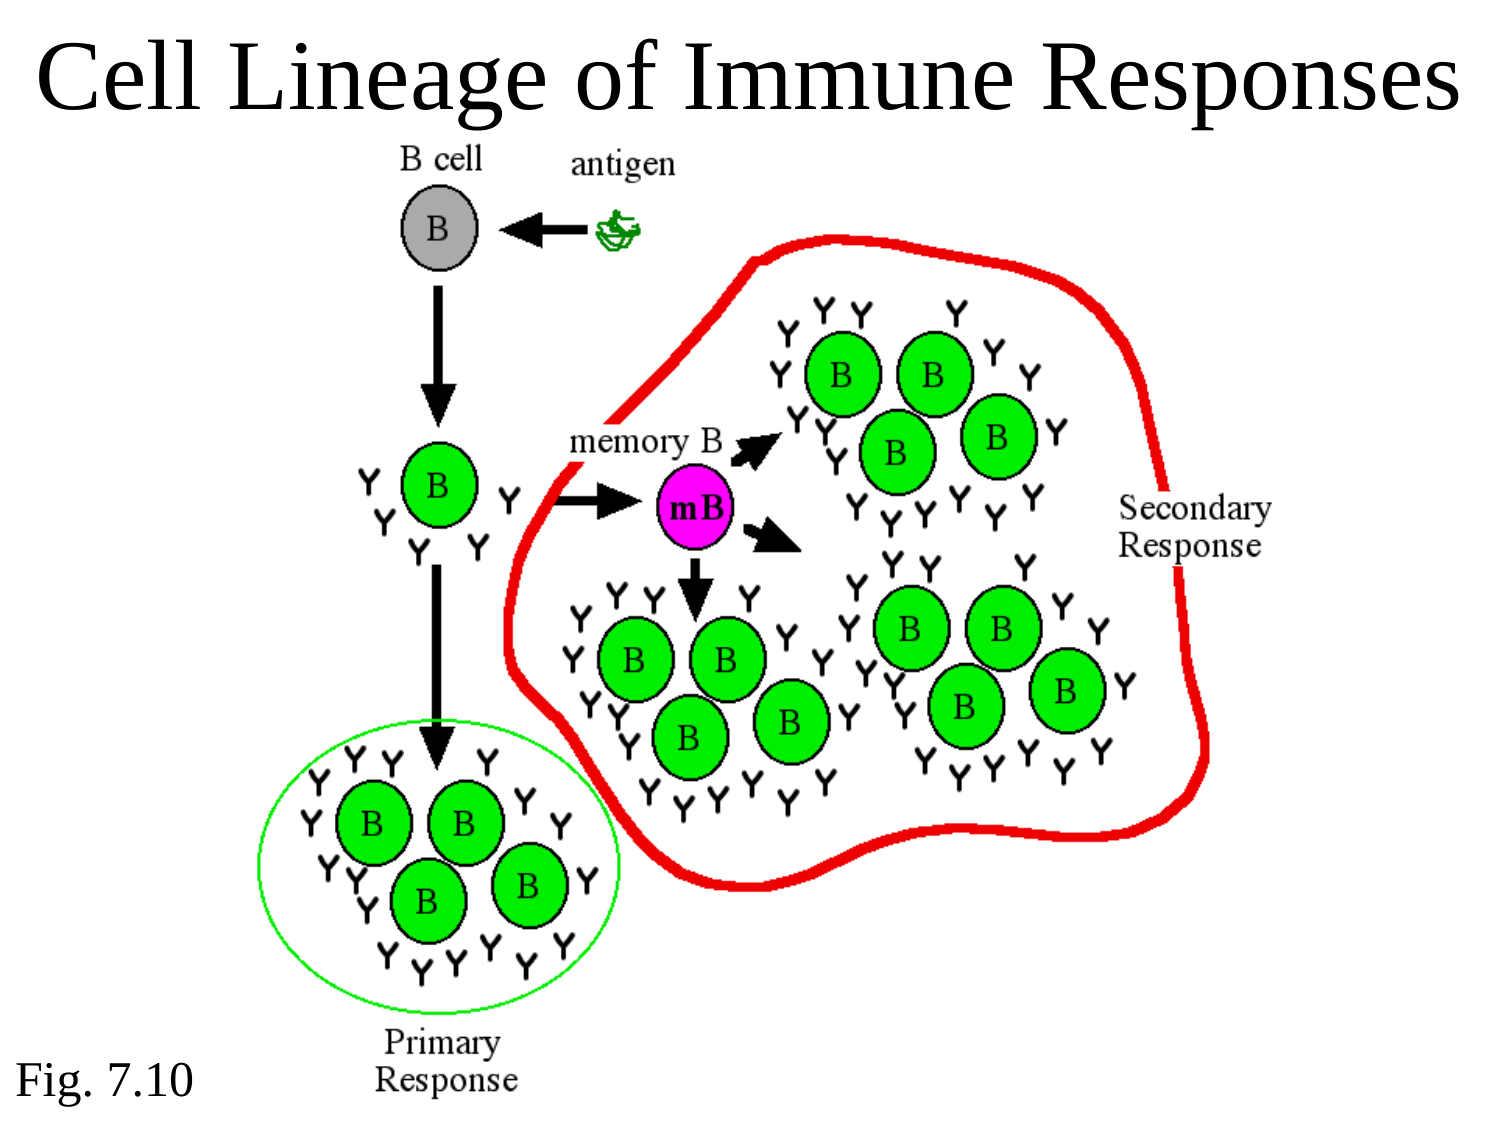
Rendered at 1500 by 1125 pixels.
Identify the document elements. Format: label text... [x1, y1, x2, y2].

picture [242, 137, 1284, 1104]
text_box Cell Lineage of Immune Responses [0, 1, 1500, 137]
title Fig. 7.10 [0, 1045, 239, 1109]
